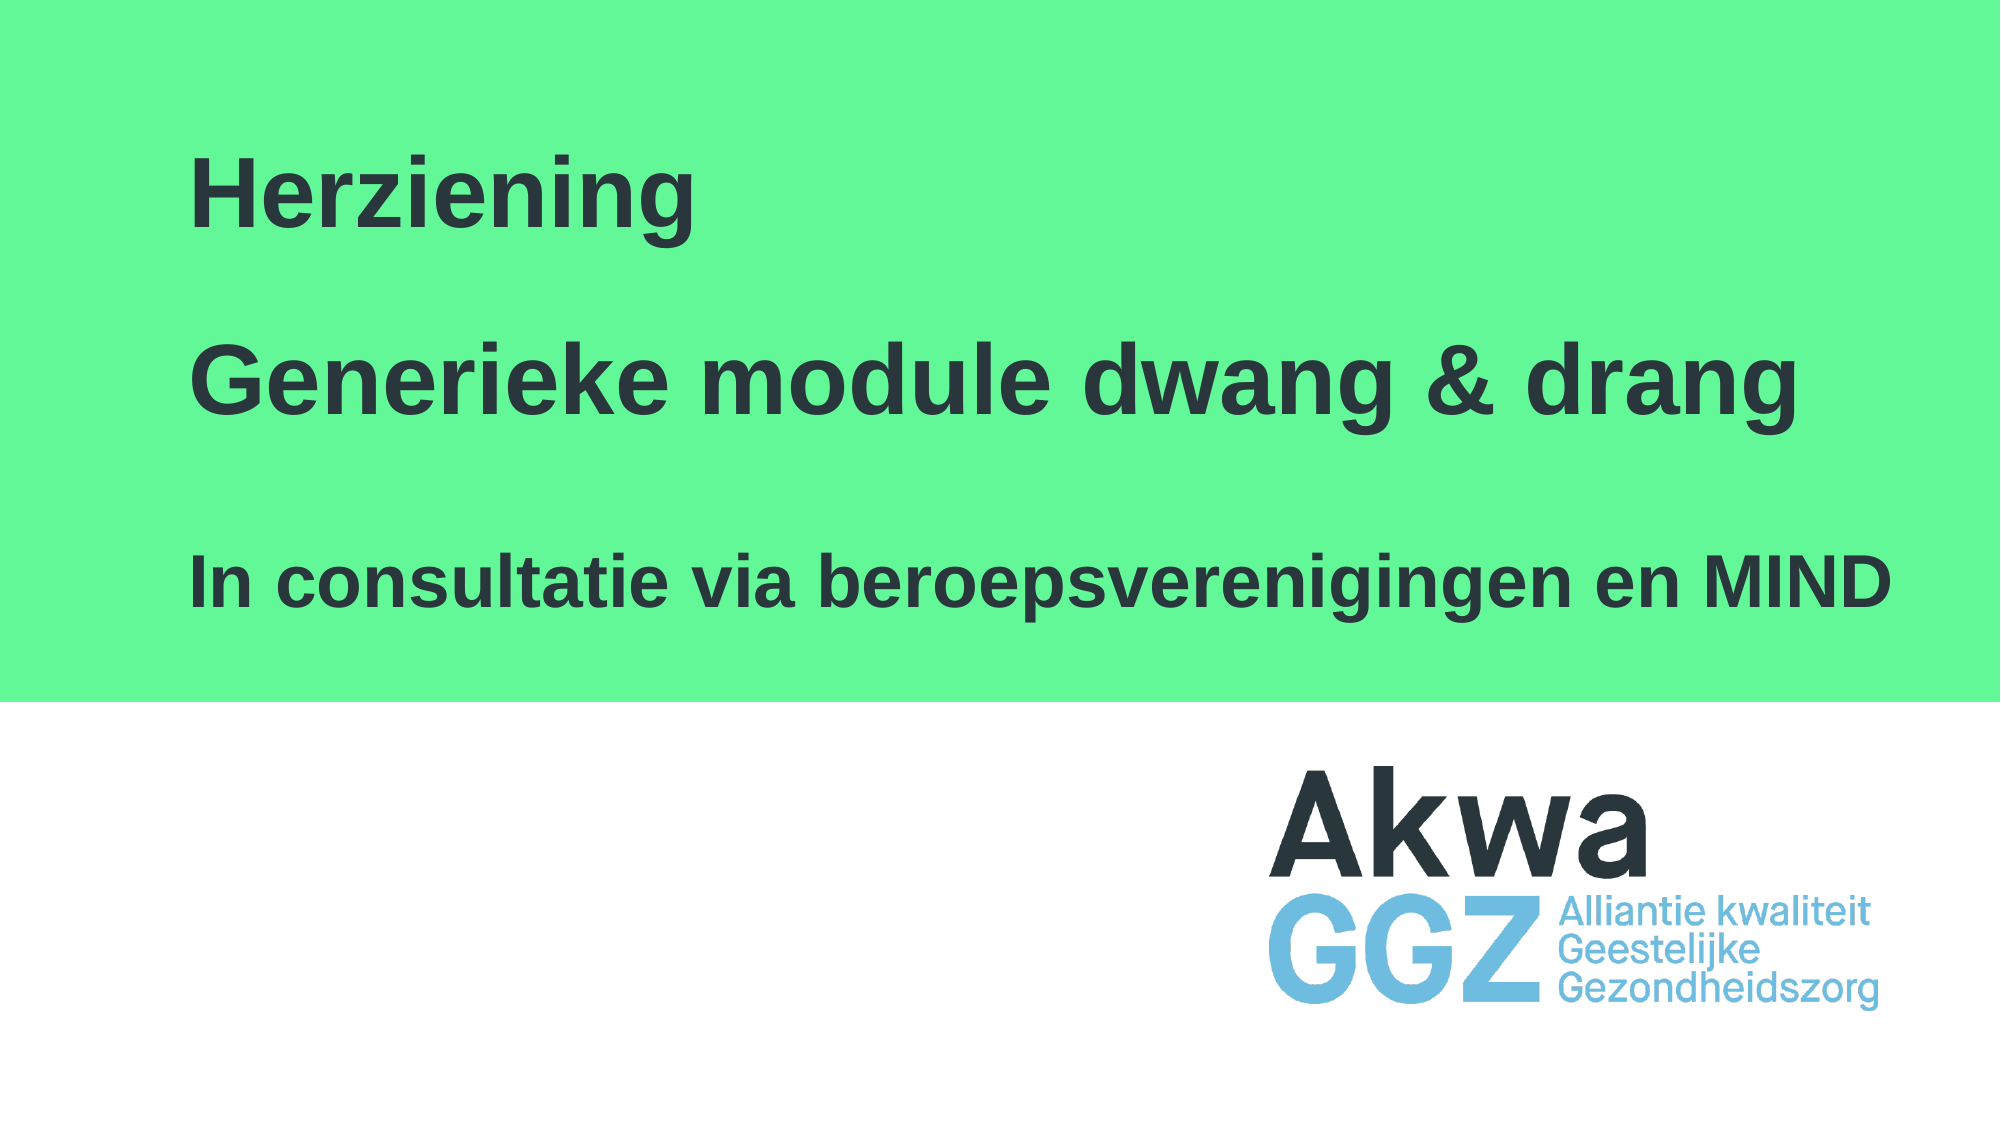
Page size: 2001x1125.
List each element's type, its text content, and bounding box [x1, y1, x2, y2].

list Herziening Generieke module dwang & drang In consultatie via beroepsverenigingen en MIND [173, 201, 1952, 630]
picture [1269, 766, 1878, 1011]
